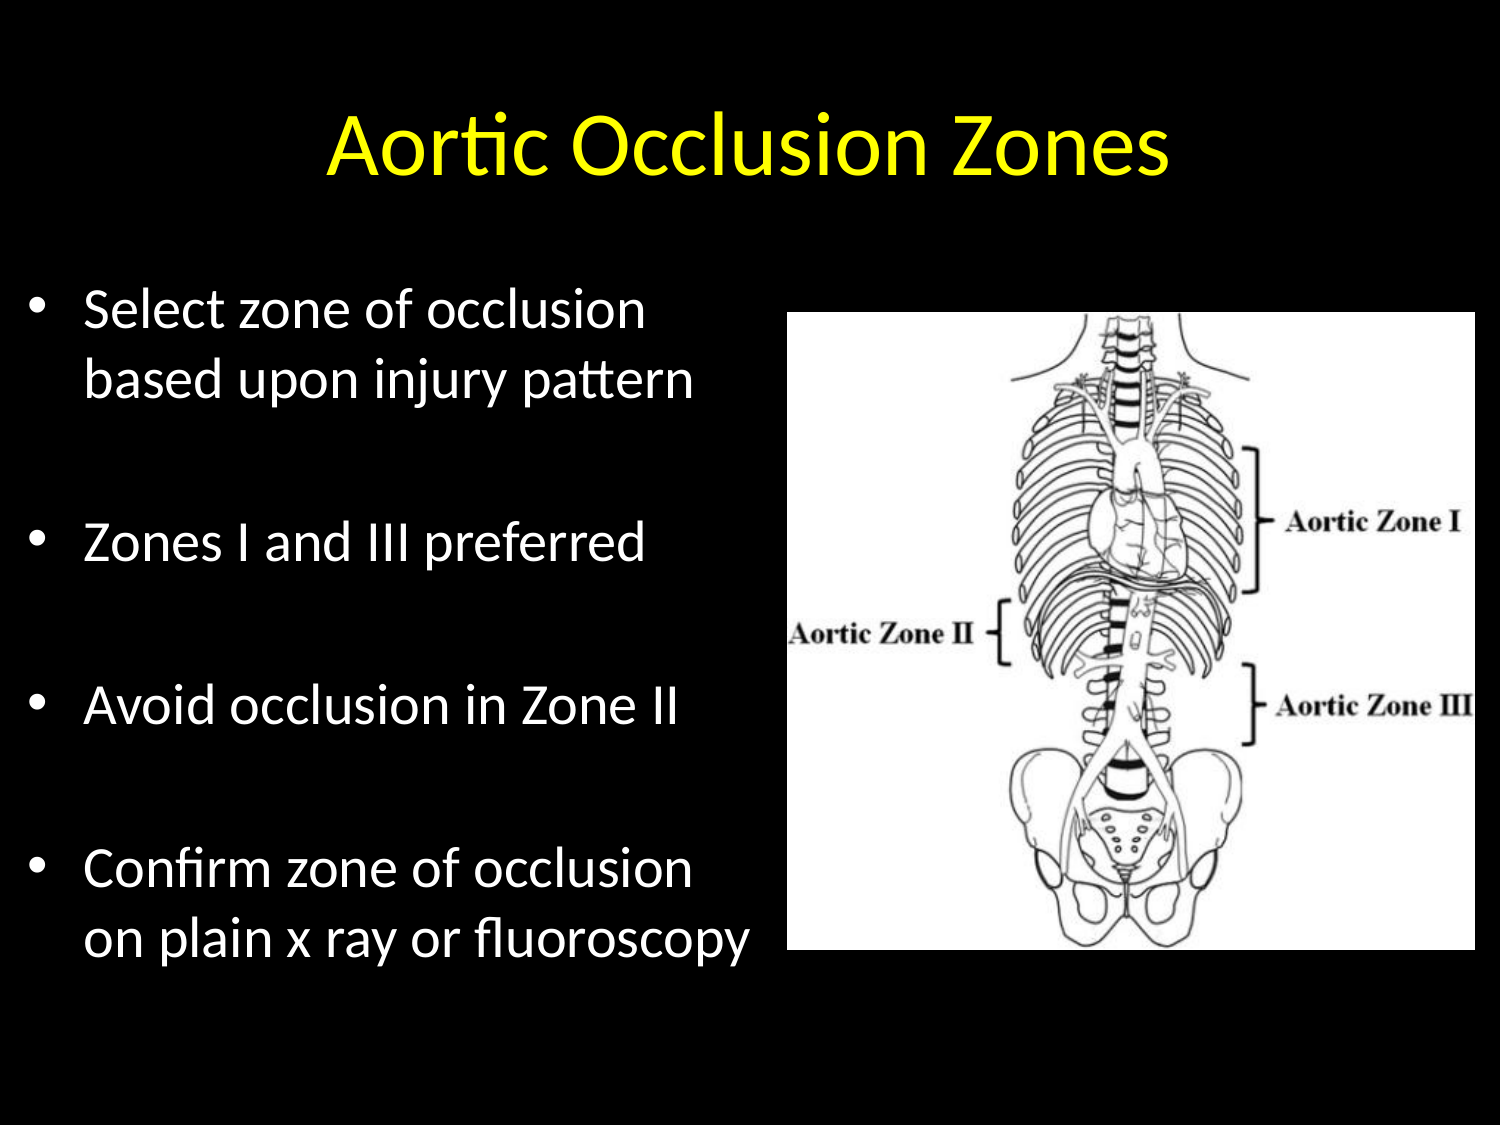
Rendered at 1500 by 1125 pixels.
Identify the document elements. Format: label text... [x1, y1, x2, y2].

title Aortic Occlusion Zones [75, 45, 1425, 233]
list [787, 312, 1476, 951]
list Select zone of occlusion based upon injury pattern Zones I and III preferred Avoid occlusion in Zone II Confirm zone of occlusion on plain x ray or fluoroscopy [12, 262, 775, 1005]
